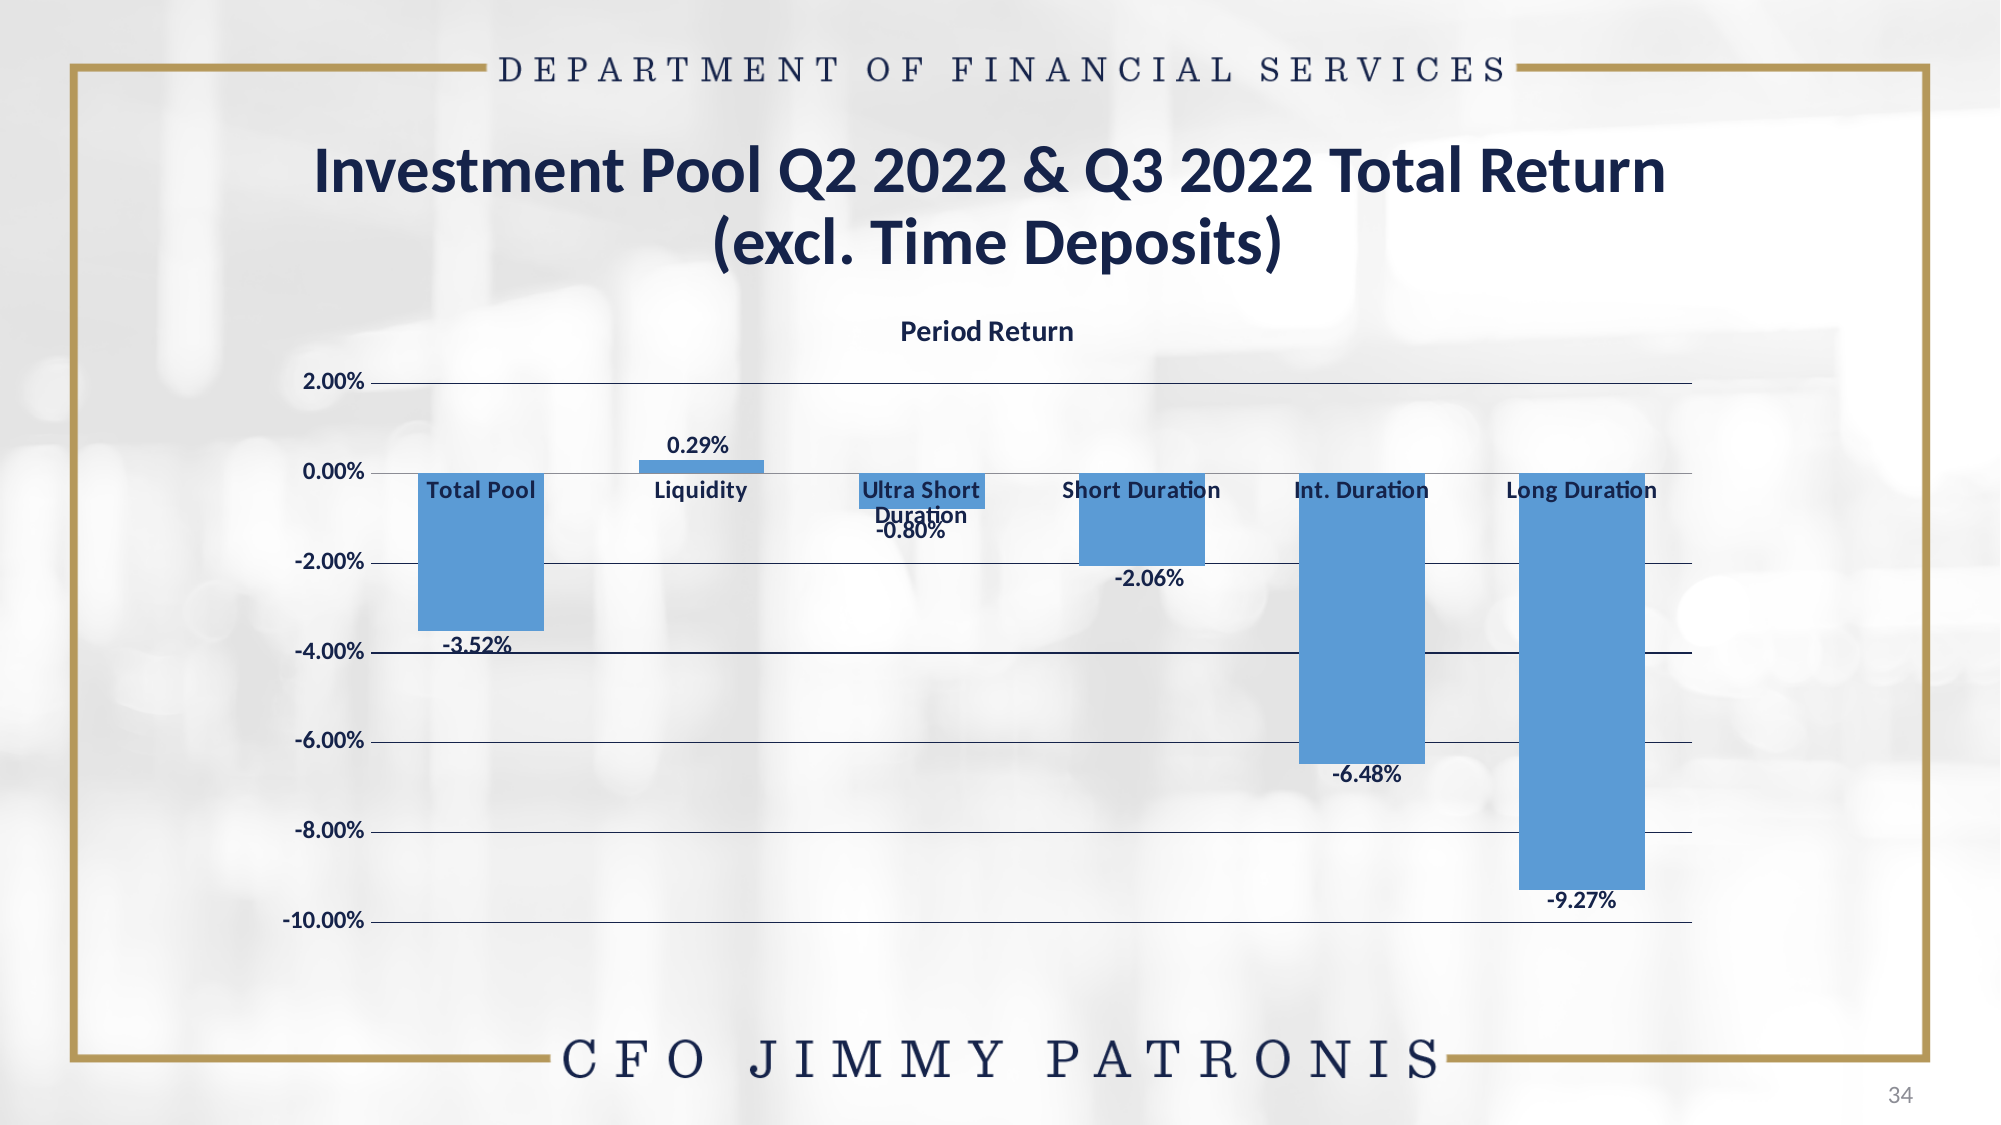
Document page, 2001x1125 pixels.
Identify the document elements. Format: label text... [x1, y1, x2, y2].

title Investment Pool Q2 2022 & Q3 2022 Total Return (excl. Time Deposits) [96, 113, 1885, 301]
chart [253, 289, 1722, 949]
picture [0, 0, 2000, 1125]
slide_number 34 [1478, 1063, 1929, 1124]
